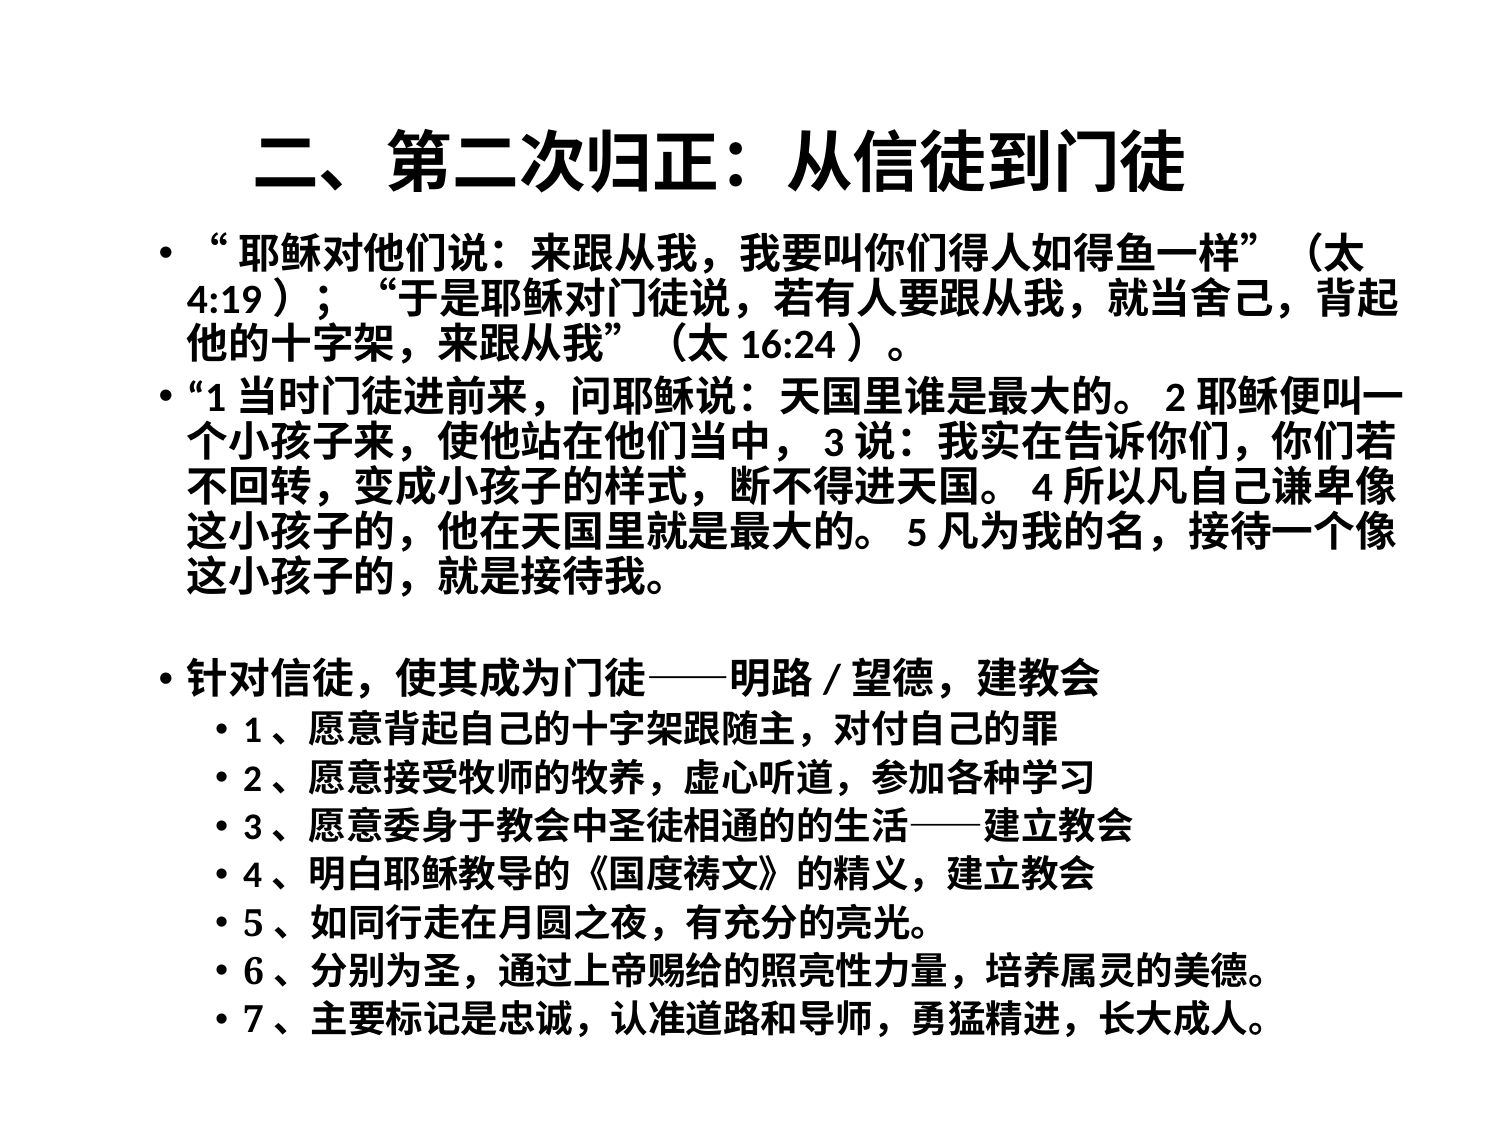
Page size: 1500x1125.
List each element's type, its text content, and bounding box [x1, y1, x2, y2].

text_box 二、第二次归正：从信徒到门徒 [162, 112, 1250, 208]
list “耶稣对他们说：来跟从我，我要叫你们得人如得鱼一样”（太4:19）；“于是耶稣对门徒说，若有人要跟从我，就当舍己，背起他的十字架，来跟从我”（太16:24）。 “1当时门徒进前来，问耶稣说：天国里谁是最大的。2耶稣便叫一个小孩子来，使他站在他们当中，3说：我实在告诉你们，你们若不回转，变成小孩子的样式，断不得进天国。4所以凡自己谦卑像这小孩子的，他在天国里就是最大的。5凡为我的名，接待一个像这小孩子的，就是接待我。 针对信徒，使其成为门徒——明路/望德，建教会 1、愿意背起自己的十字架跟随主，对付自己的罪 2、愿意接受牧师的牧养，虚心听道，参加各种学习 3、愿意委身于教会中圣徒相通的的生活——建立教会 4、明白耶稣教导的《国度祷文》的精义，建立教会 5、如同行走在月圆之夜，有充分的亮光。 6、分别为圣，通过上帝赐给的照亮性力量，培养属灵的美德。 7、主要标记是忠诚，认准道路和导师，勇猛精进，长大成人。 [87, 224, 1425, 1038]
